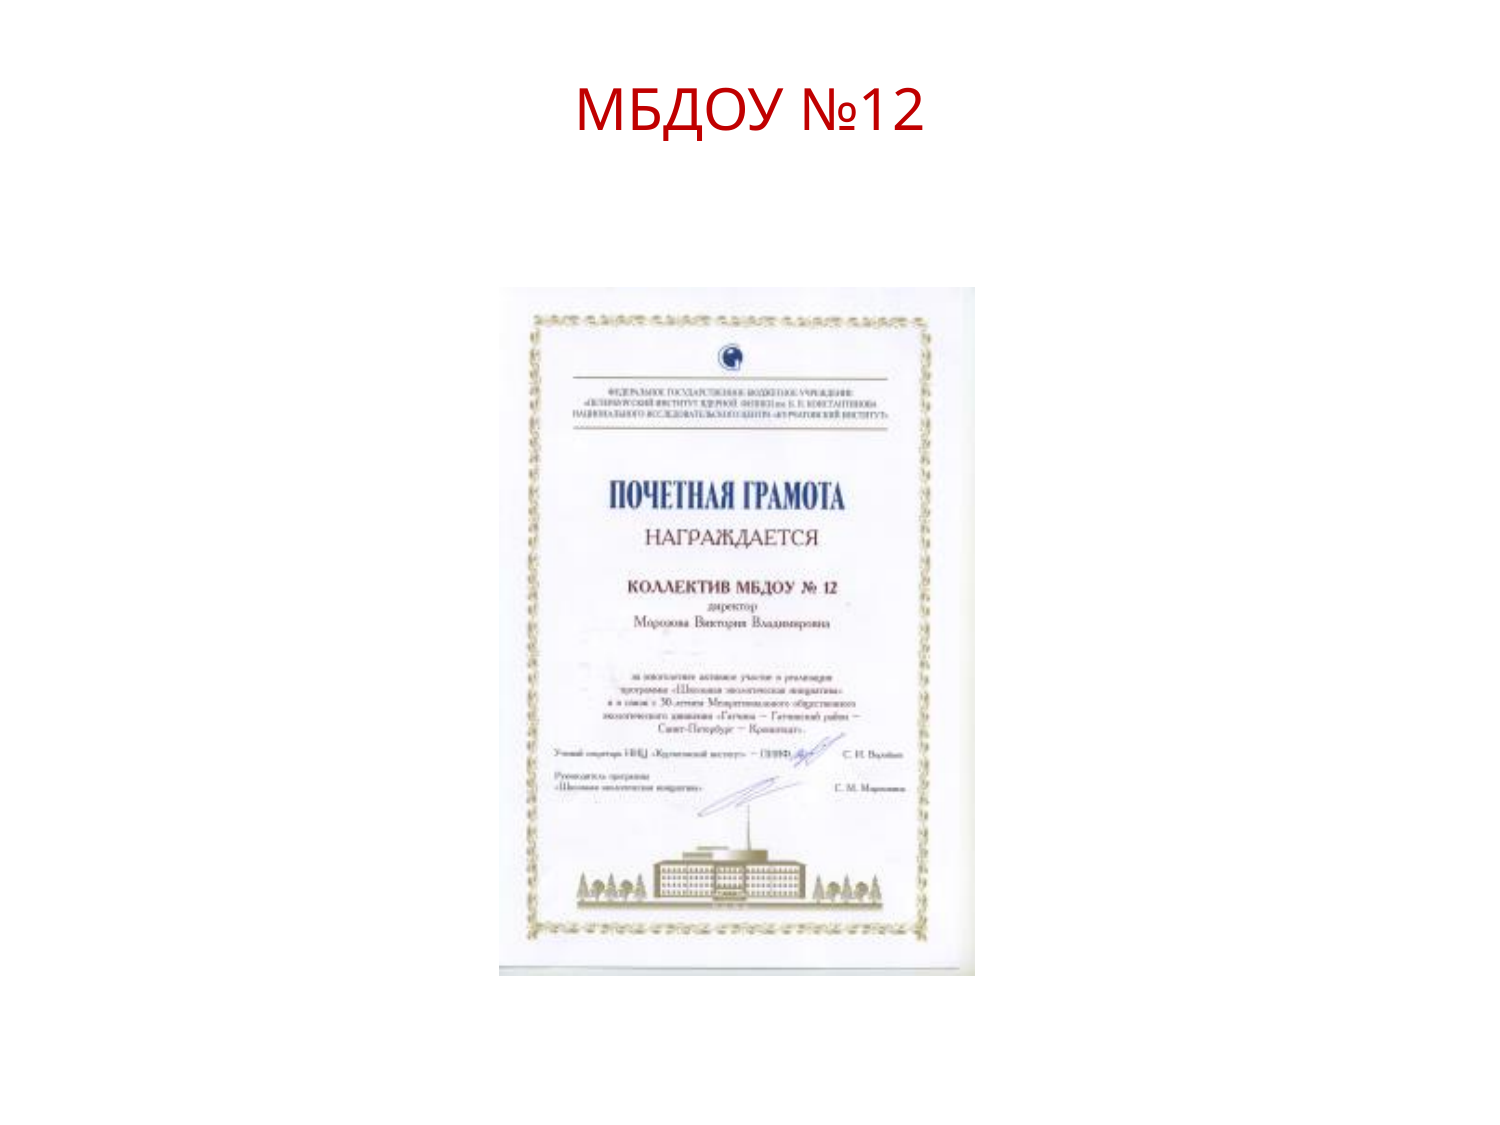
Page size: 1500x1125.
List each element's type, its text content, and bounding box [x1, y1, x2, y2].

picture [499, 286, 975, 977]
title МБДОУ №12 [50, 57, 1450, 181]
